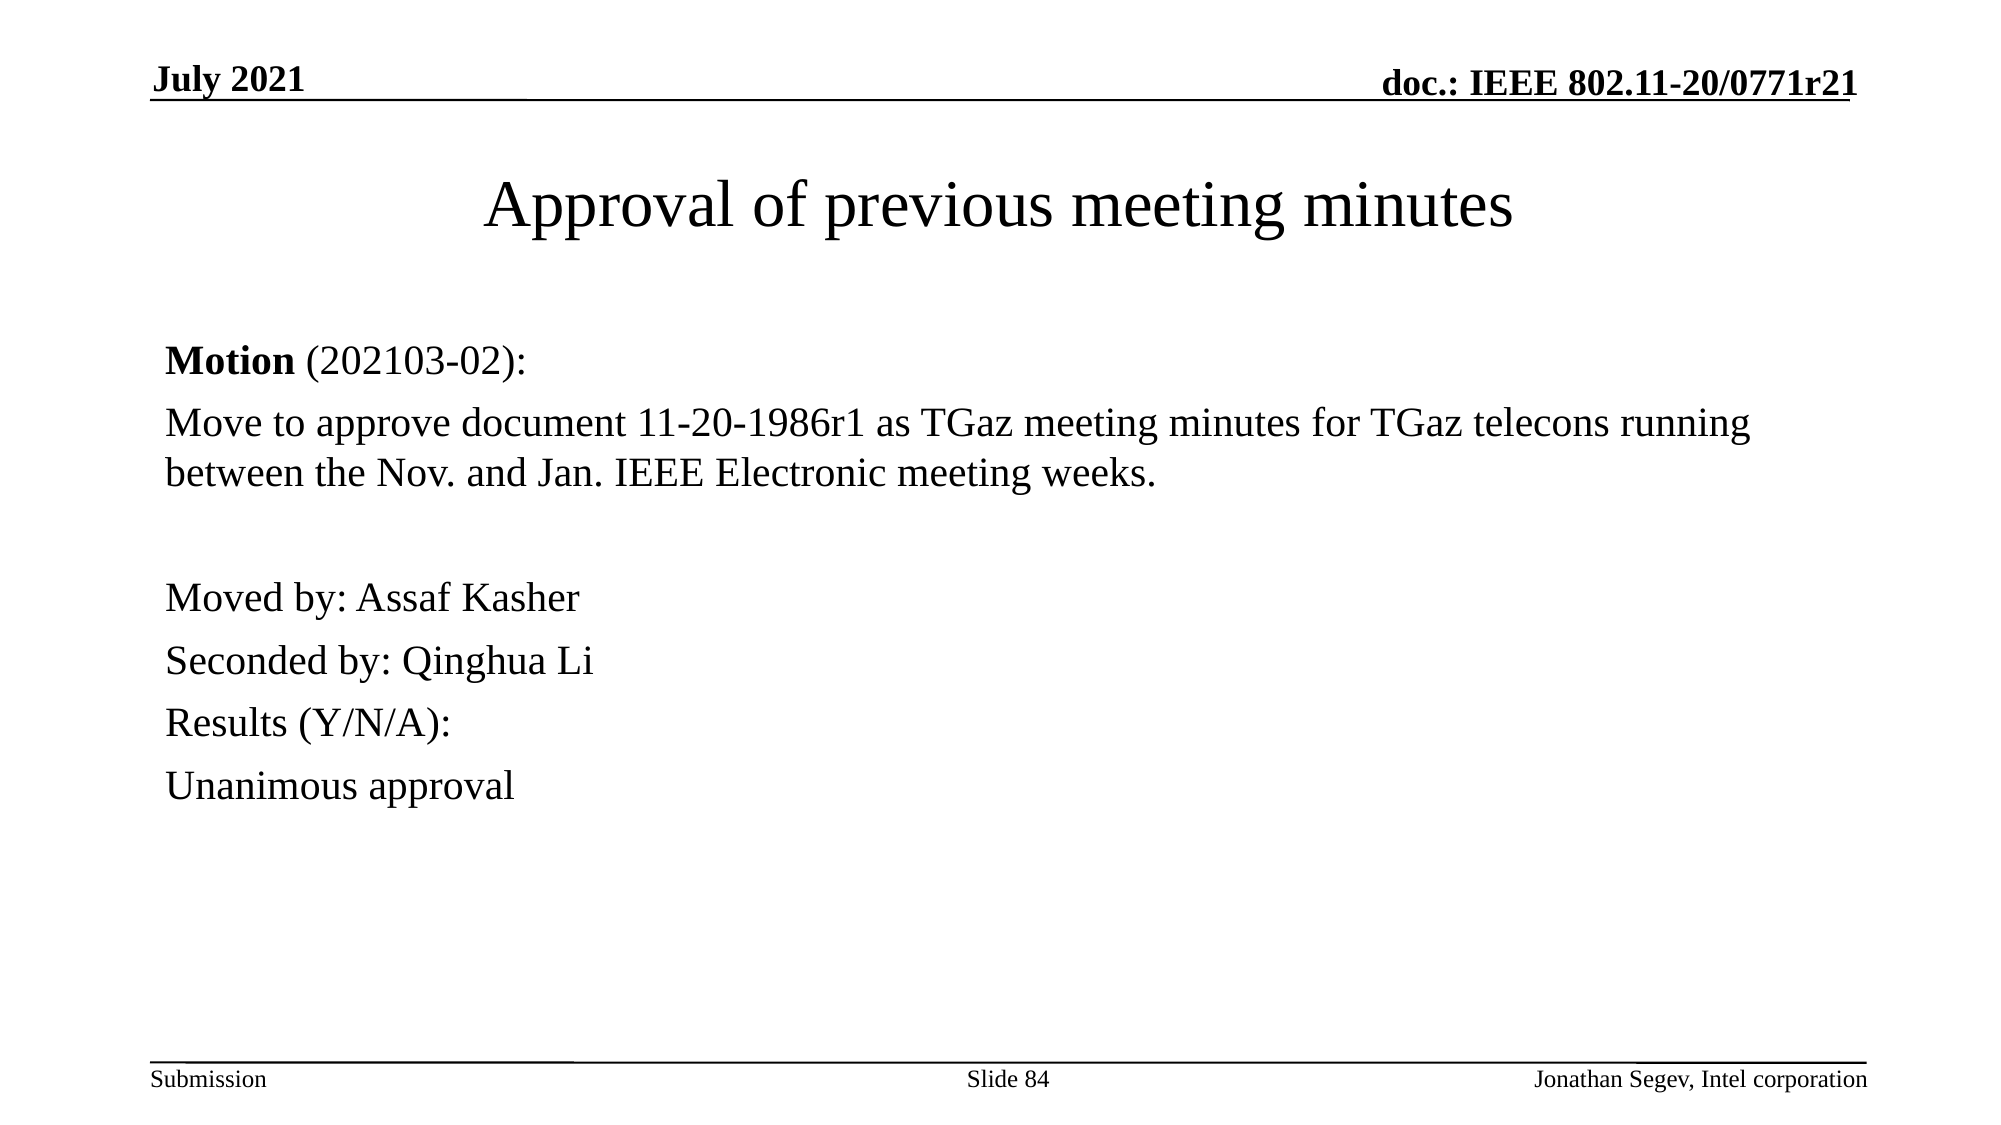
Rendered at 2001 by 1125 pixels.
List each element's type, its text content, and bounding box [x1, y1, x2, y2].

title Approval of previous meeting minutes [149, 112, 1850, 288]
slide_number Slide 84 [950, 1061, 1067, 1123]
list Motion (202103-02): Move to approve document 11-20-1986r1 as TGaz meeting minutes for TGaz telecons running between the Nov. and Jan. IEEE Electronic meeting weeks. Moved by: Assaf Kasher Seconded by: Qinghua Li Results (Y/N/A): Unanimous approval [149, 324, 1850, 1000]
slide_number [152, 54, 563, 100]
footer Jonathan Segev, Intel corporation [1171, 1061, 1869, 1093]
